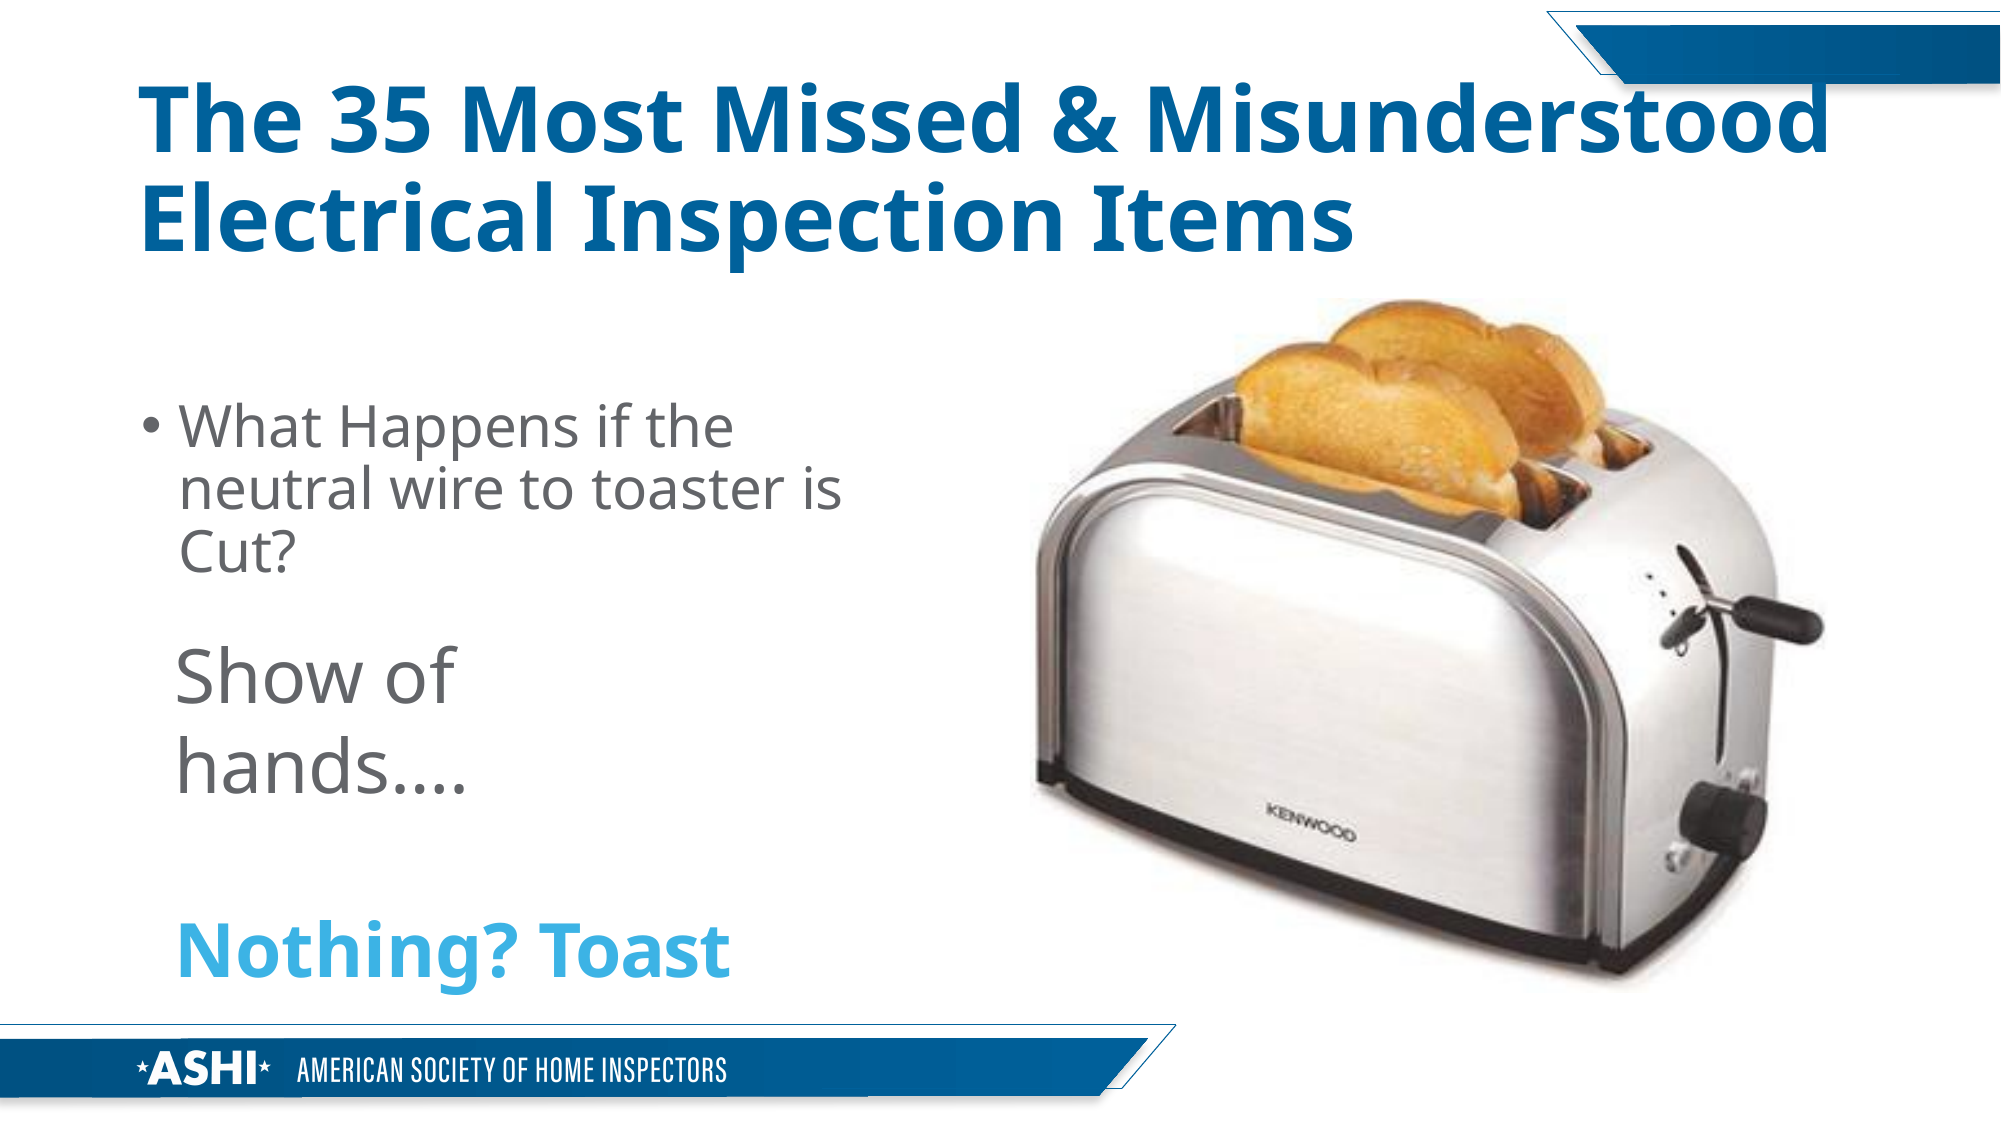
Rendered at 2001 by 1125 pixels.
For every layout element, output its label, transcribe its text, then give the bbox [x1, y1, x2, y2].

title The 35 Most Missed & Misunderstood Electrical Inspection Items [137, 65, 1863, 272]
picture [130, 1011, 276, 1124]
text_box Show of hands…. Nothing? Toast [172, 626, 738, 993]
picture [285, 1046, 736, 1095]
text_box [1029, 298, 1828, 993]
list What Happens if the neutral wire to toaster is Cut? [126, 389, 906, 607]
